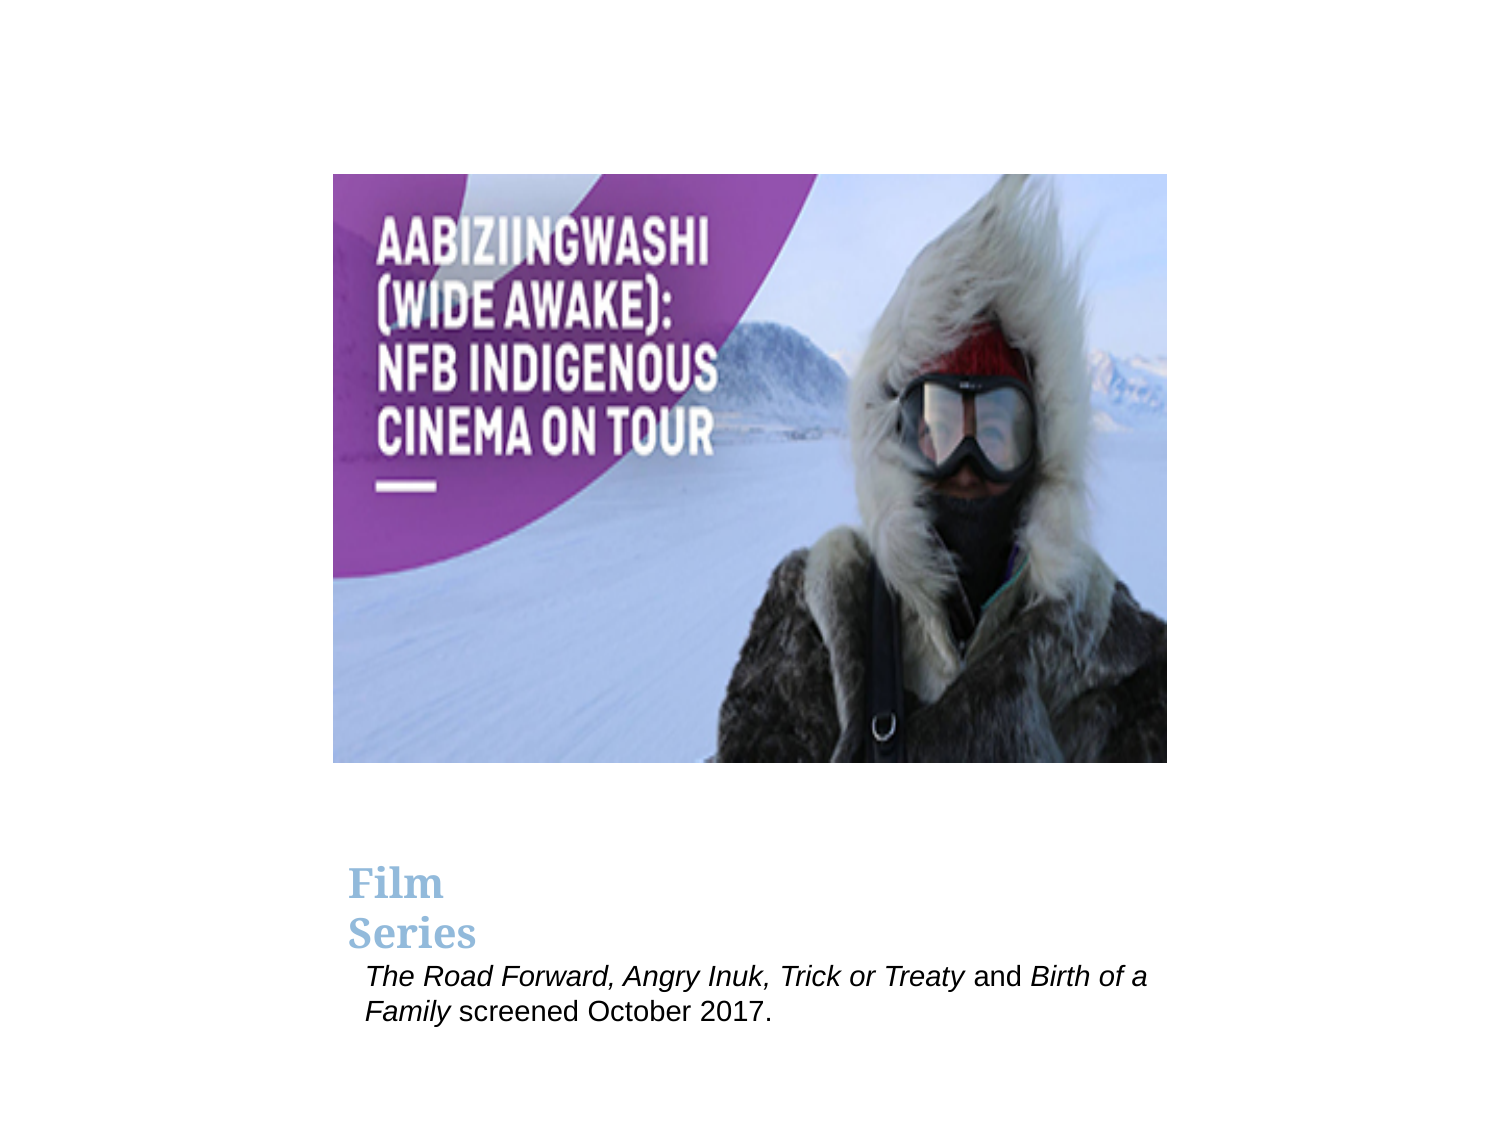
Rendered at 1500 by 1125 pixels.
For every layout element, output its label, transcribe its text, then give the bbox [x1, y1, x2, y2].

text_box The Road Forward, Angry Inuk, Trick or Treaty and Birth of a Family screened October 2017. [349, 949, 1235, 1070]
picture [333, 174, 1167, 763]
text_box Film Series [333, 849, 593, 965]
